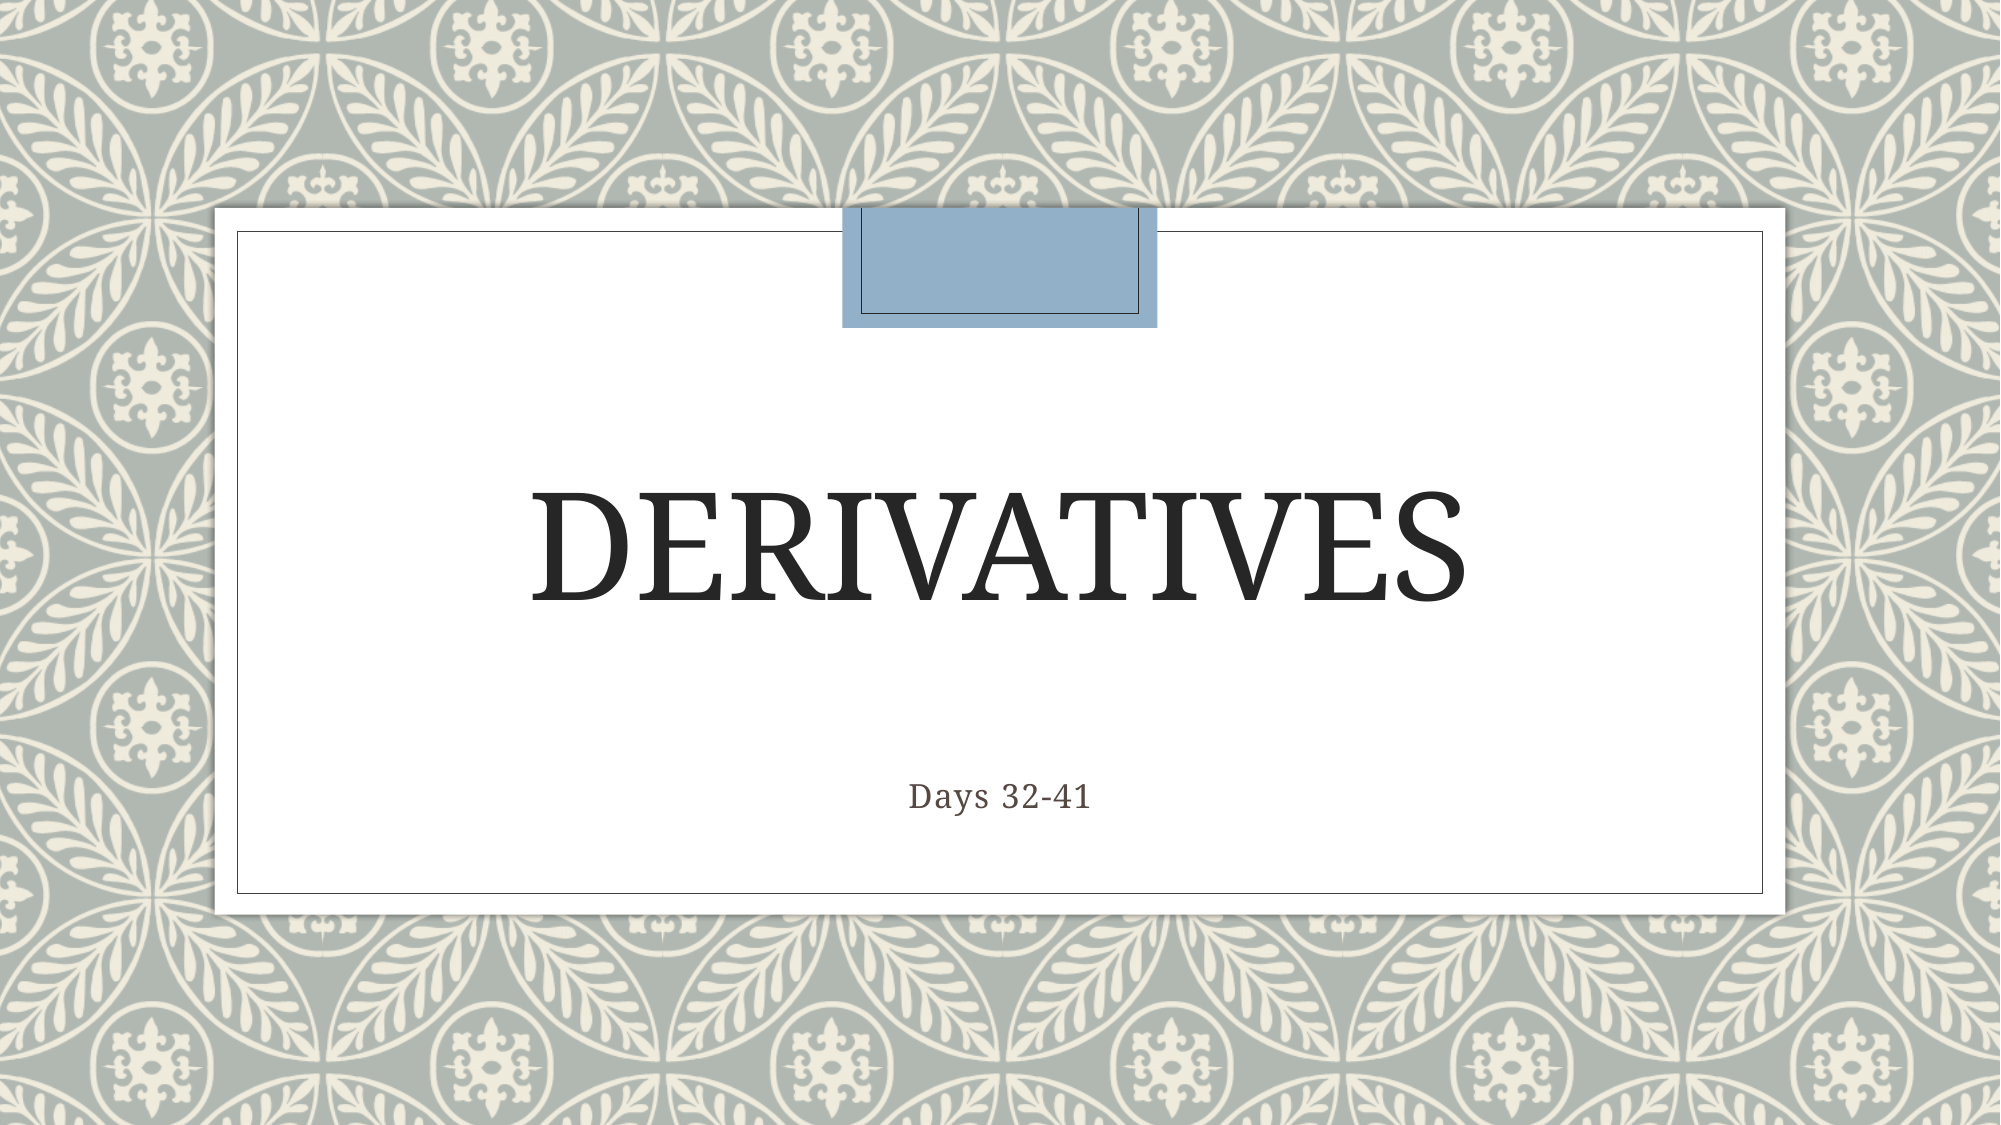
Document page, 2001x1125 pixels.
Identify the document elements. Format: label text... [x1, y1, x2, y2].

subtitle Days 32-41 [256, 768, 1745, 844]
title Derivatives [256, 343, 1744, 768]
